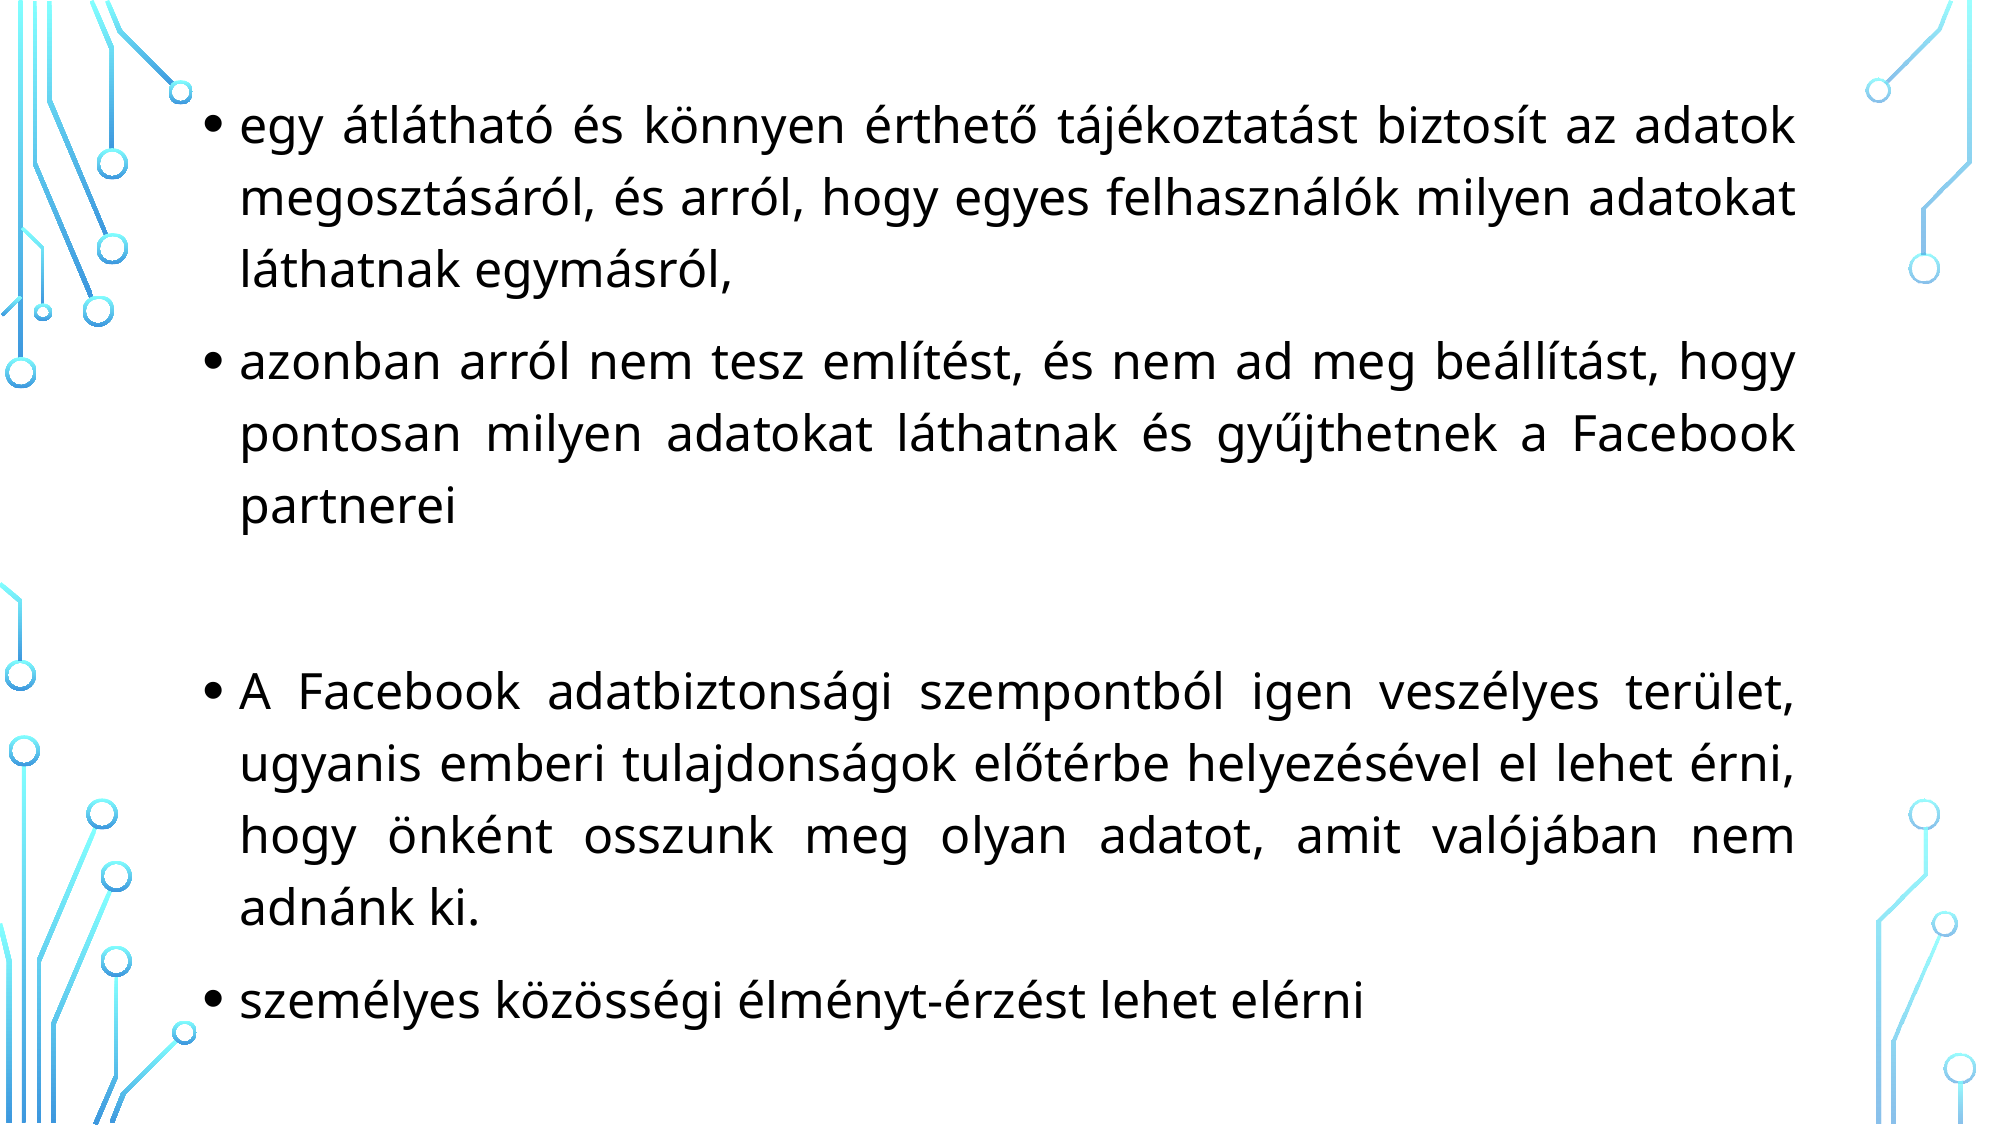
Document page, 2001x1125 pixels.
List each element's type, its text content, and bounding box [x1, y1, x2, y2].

list egy átlátható és könnyen érthető tájékoztatást biztosít az adatok megosztásáról, és arról, hogy egyes felhasználók milyen adatokat láthatnak egymásról, azonban arról nem tesz említést, és nem ad meg beállítást, hogy pontosan milyen adatokat láthatnak és gyűjthetnek a Facebook partnerei A Facebook adatbiztonsági szempontból igen veszélyes terület, ugyanis emberi tulajdonságok előtérbe helyezésével el lehet érni, hogy önként osszunk meg olyan adatot, amit valójában nem adnánk ki. személyes közösségi élményt-érzést lehet elérni [187, 73, 1813, 1026]
